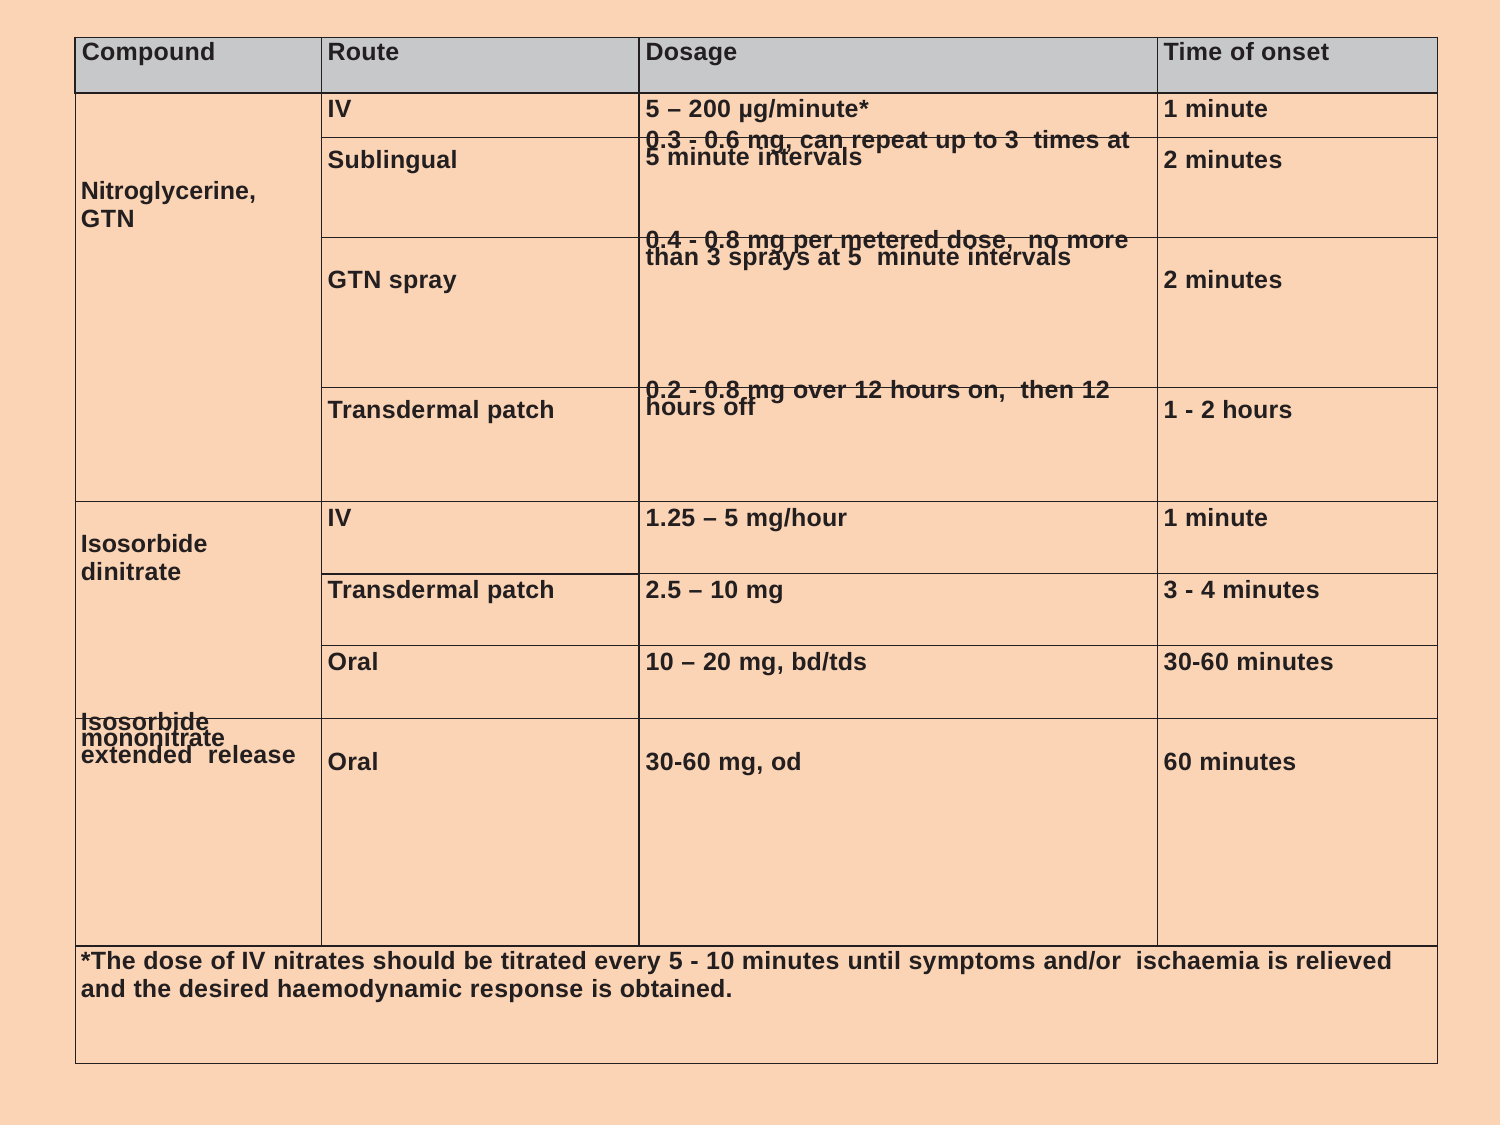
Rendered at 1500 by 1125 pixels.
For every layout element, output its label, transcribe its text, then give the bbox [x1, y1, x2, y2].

table_cell 30-60 minutes [1158, 646, 1437, 718]
table_cell 2.5 – 10 mg [640, 574, 1157, 645]
table_cell Isosorbide dinitrate [76, 502, 321, 718]
table_cell 1 minute [1158, 94, 1437, 137]
table_cell 10 – 20 mg, bd/tds [640, 646, 1157, 718]
table_cell 60 minutes [1158, 719, 1437, 945]
table_cell 1.25 – 5 mg/hour [640, 502, 1157, 573]
table_cell 3 - 4 minutes [1158, 574, 1437, 645]
table_cell 0.4 - 0.8 mg per metered dose, no more than 3 sprays at 5 minute intervals [640, 238, 1157, 387]
table_cell Oral [322, 646, 638, 718]
table_cell 30-60 mg, od [640, 719, 1157, 945]
table_cell 2 minutes [1158, 138, 1437, 237]
table_cell GTN spray [322, 238, 638, 387]
table_cell *The dose of IV nitrates should be titrated every 5 - 10 minutes until symptoms and/or ischaemia is relieved and the desired haemodynamic response is obtained. [76, 947, 1437, 1063]
table_cell 1 minute [1158, 502, 1437, 573]
table_header Time of onset [1158, 38, 1437, 92]
table_cell 5 – 200 µg/minute* [640, 94, 1157, 137]
table_cell 0.2 - 0.8 mg over 12 hours on, then 12 hours off [640, 388, 1157, 501]
table_cell Isosorbide mononitrate extended release [76, 719, 321, 945]
table_cell Sublingual [322, 138, 638, 237]
table_header Route [322, 38, 638, 92]
table_cell IV [322, 94, 638, 137]
table_header Compound [76, 38, 321, 92]
table_cell 2 minutes [1158, 238, 1437, 387]
table_cell Nitroglycerine, GTN [76, 94, 321, 501]
table_cell 1 - 2 hours [1158, 388, 1437, 501]
table_header Dosage [640, 38, 1157, 92]
table_cell Oral [322, 719, 638, 945]
table_cell 0.3 - 0.6 mg, can repeat up to 3 times at 5 minute intervals [640, 138, 1157, 237]
table_cell Transdermal patch [322, 575, 638, 645]
table_cell IV [322, 502, 638, 573]
table_cell Transdermal patch [322, 388, 638, 501]
